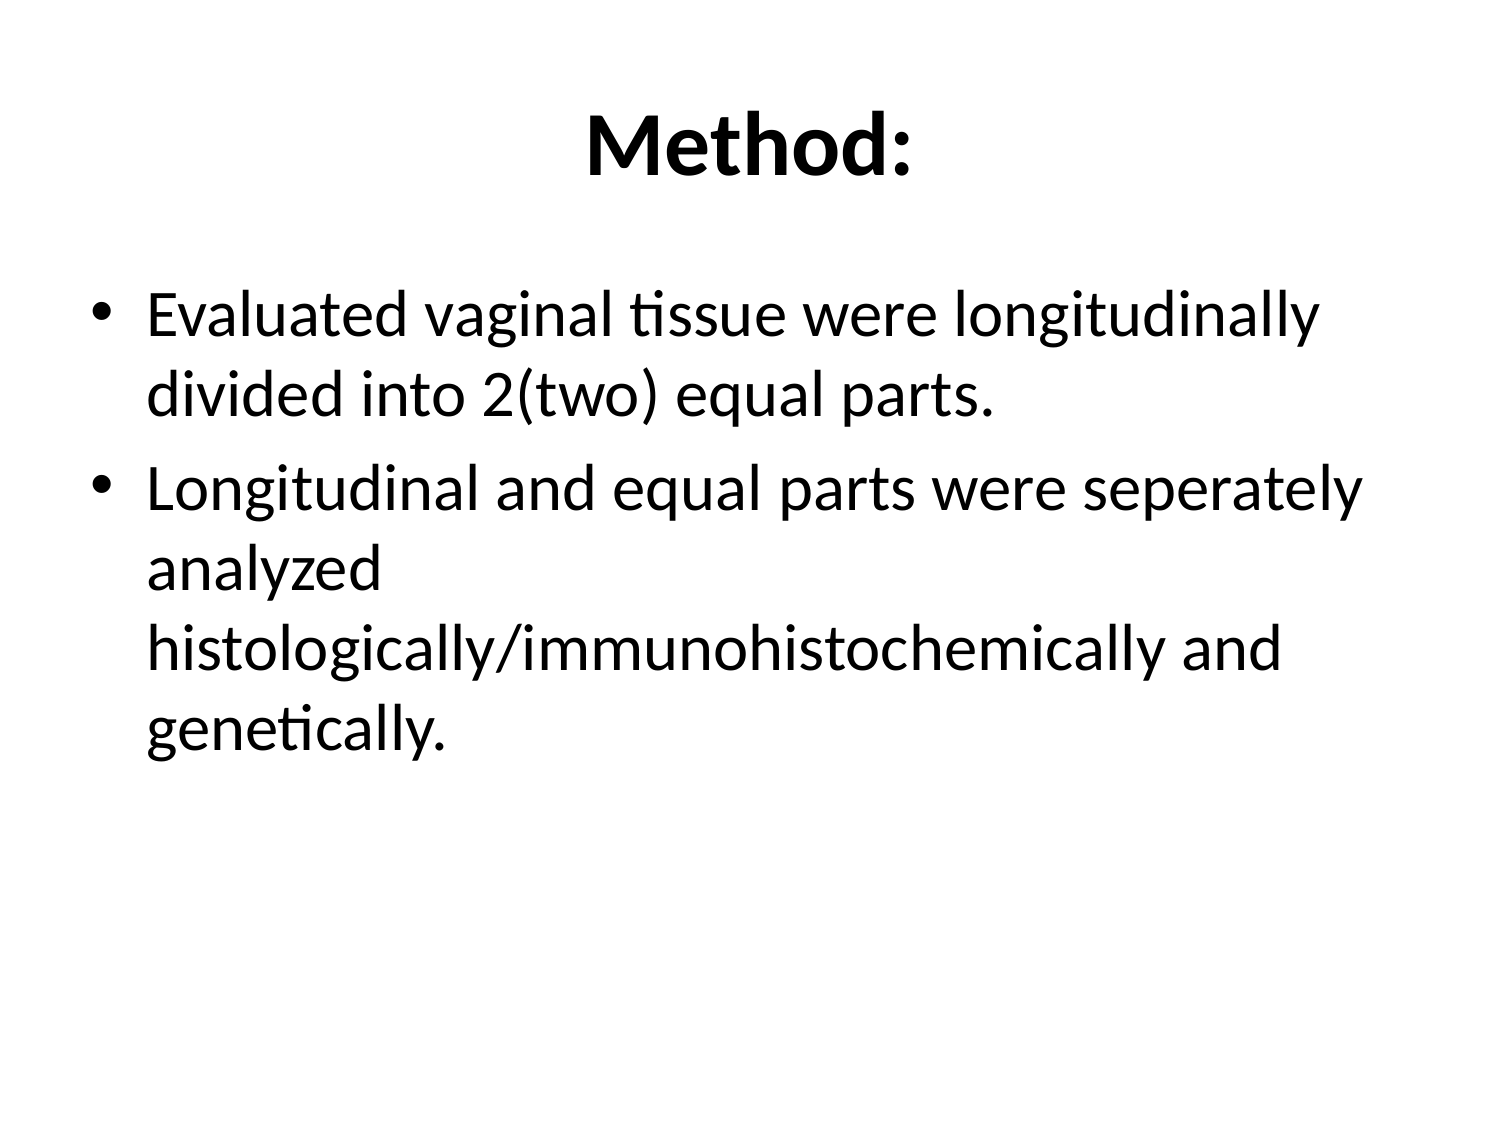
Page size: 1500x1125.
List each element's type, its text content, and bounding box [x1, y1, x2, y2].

list Evaluated vaginal tissue were longitudinally divided into 2(two) equal parts. Longitudinal and equal parts were seperately analyzed histologically/immunohistochemically and genetically. [75, 262, 1425, 1005]
title Method: [75, 45, 1425, 233]
